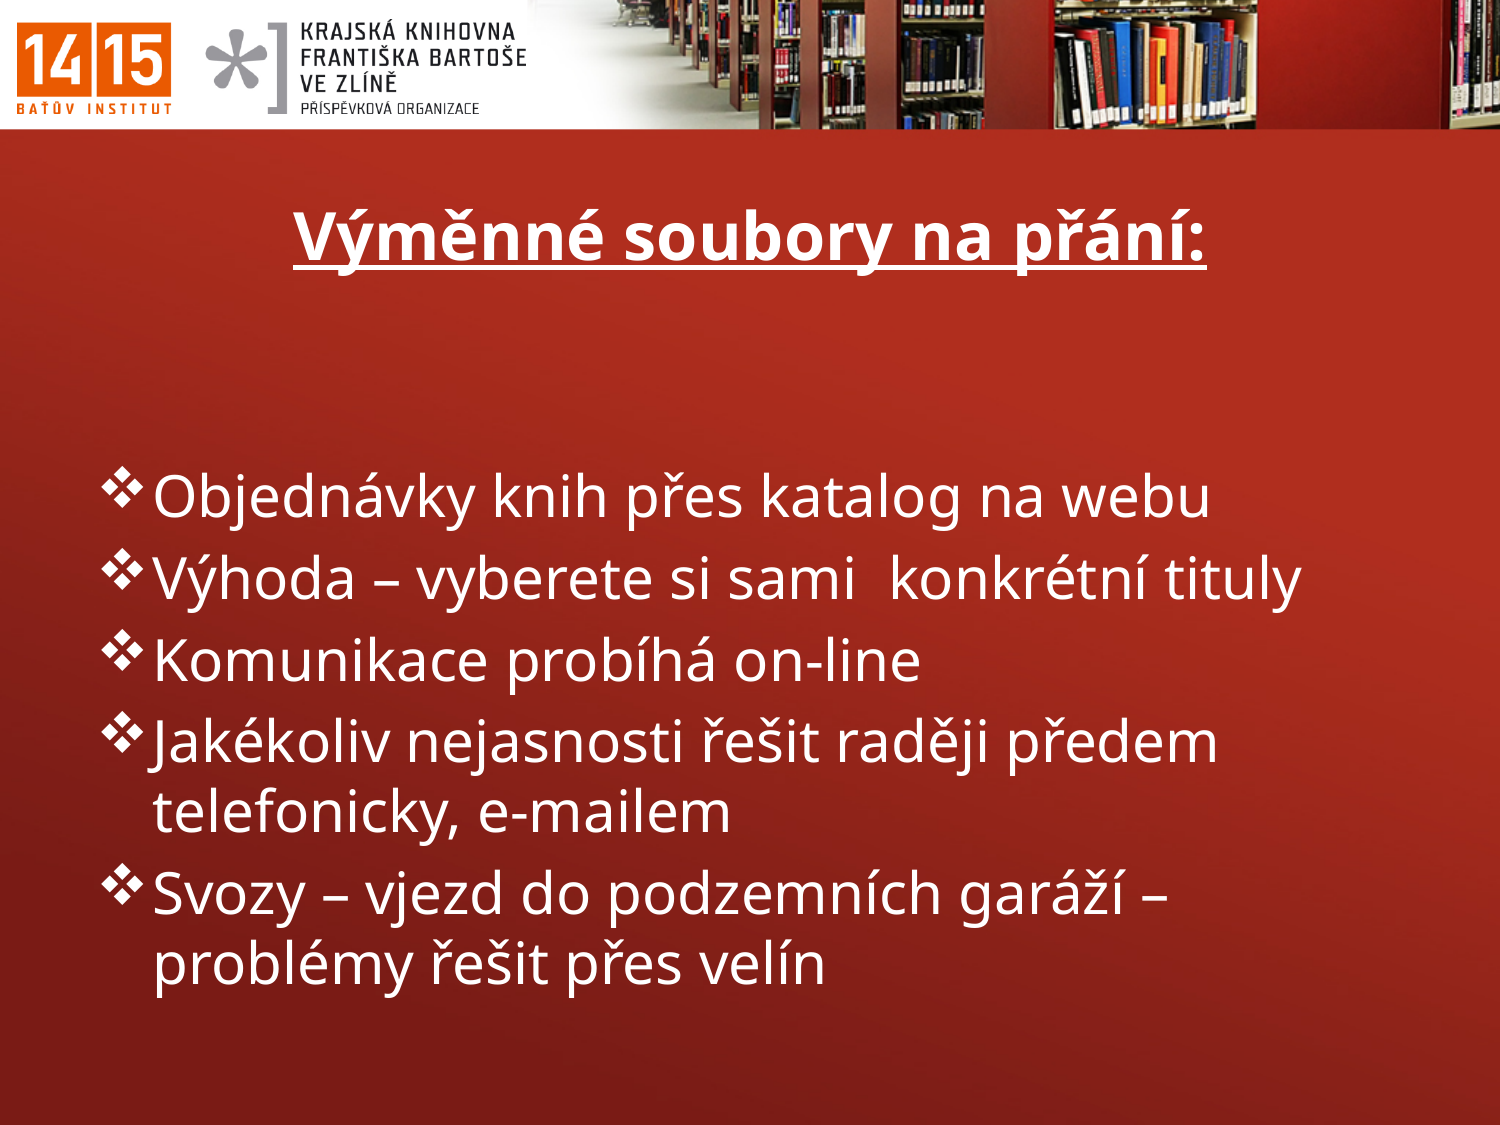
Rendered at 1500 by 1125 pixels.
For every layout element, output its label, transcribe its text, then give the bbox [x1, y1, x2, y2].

title Výměnné soubory na přání: [81, 174, 1419, 293]
list Objednávky knih přes katalog na webu Výhoda – vyberete si sami konkrétní tituly Komunikace probíhá on-line Jakékoliv nejasnosti řešit raději předem telefonicky, e-mailem Svozy – vjezd do podzemních garáží – problémy řešit přes velín [81, 302, 1419, 1059]
picture [0, 0, 1500, 1125]
